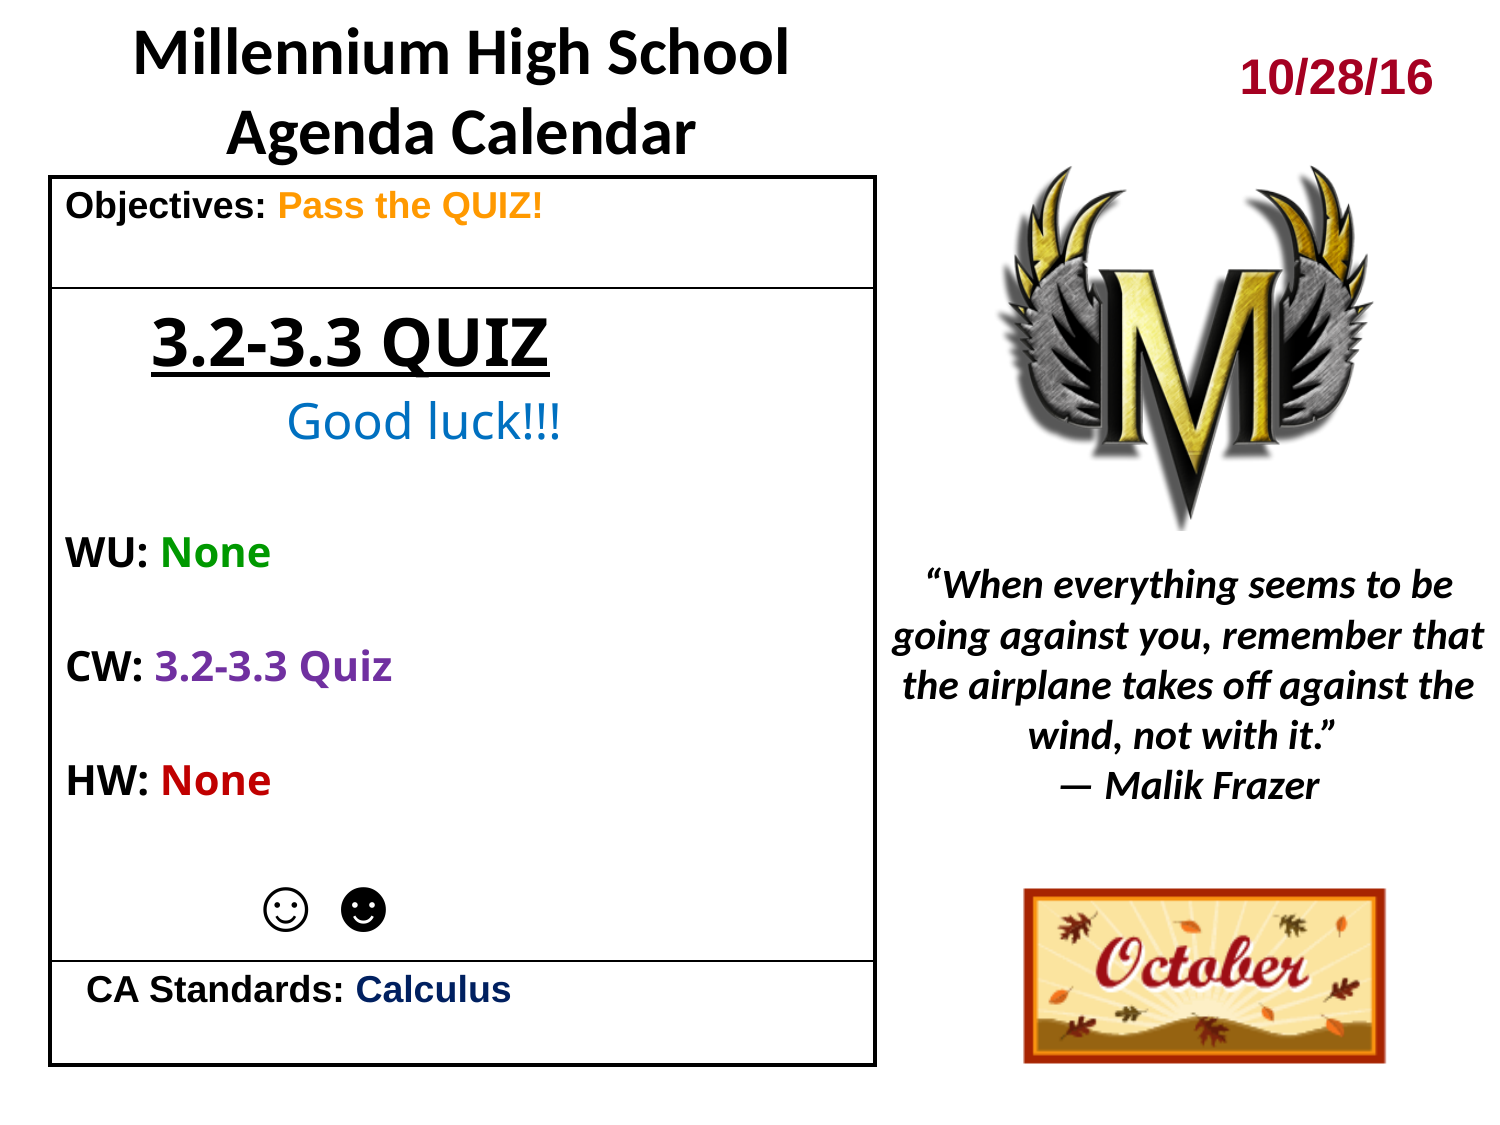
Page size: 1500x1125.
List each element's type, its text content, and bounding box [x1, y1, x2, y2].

picture [1022, 887, 1388, 1066]
table_header Objectives: Pass the QUIZ! [52, 179, 844, 287]
table_cell 3.2-3.3 QUIZ Good luck!!! WU: None CW: 3.2-3.3 Quiz HW: None ☺☻ [52, 289, 873, 960]
table_cell CA Standards: Calculus [52, 962, 873, 1063]
text_box “When everything seems to be going against you, remember that the airplane takes off against the wind, not with it.” — Malik Frazer [874, 549, 1500, 815]
text_box 10/28/16 [1224, 37, 1450, 113]
text_box Millennium High School Agenda Calendar [49, 0, 875, 176]
picture [849, 138, 1473, 531]
